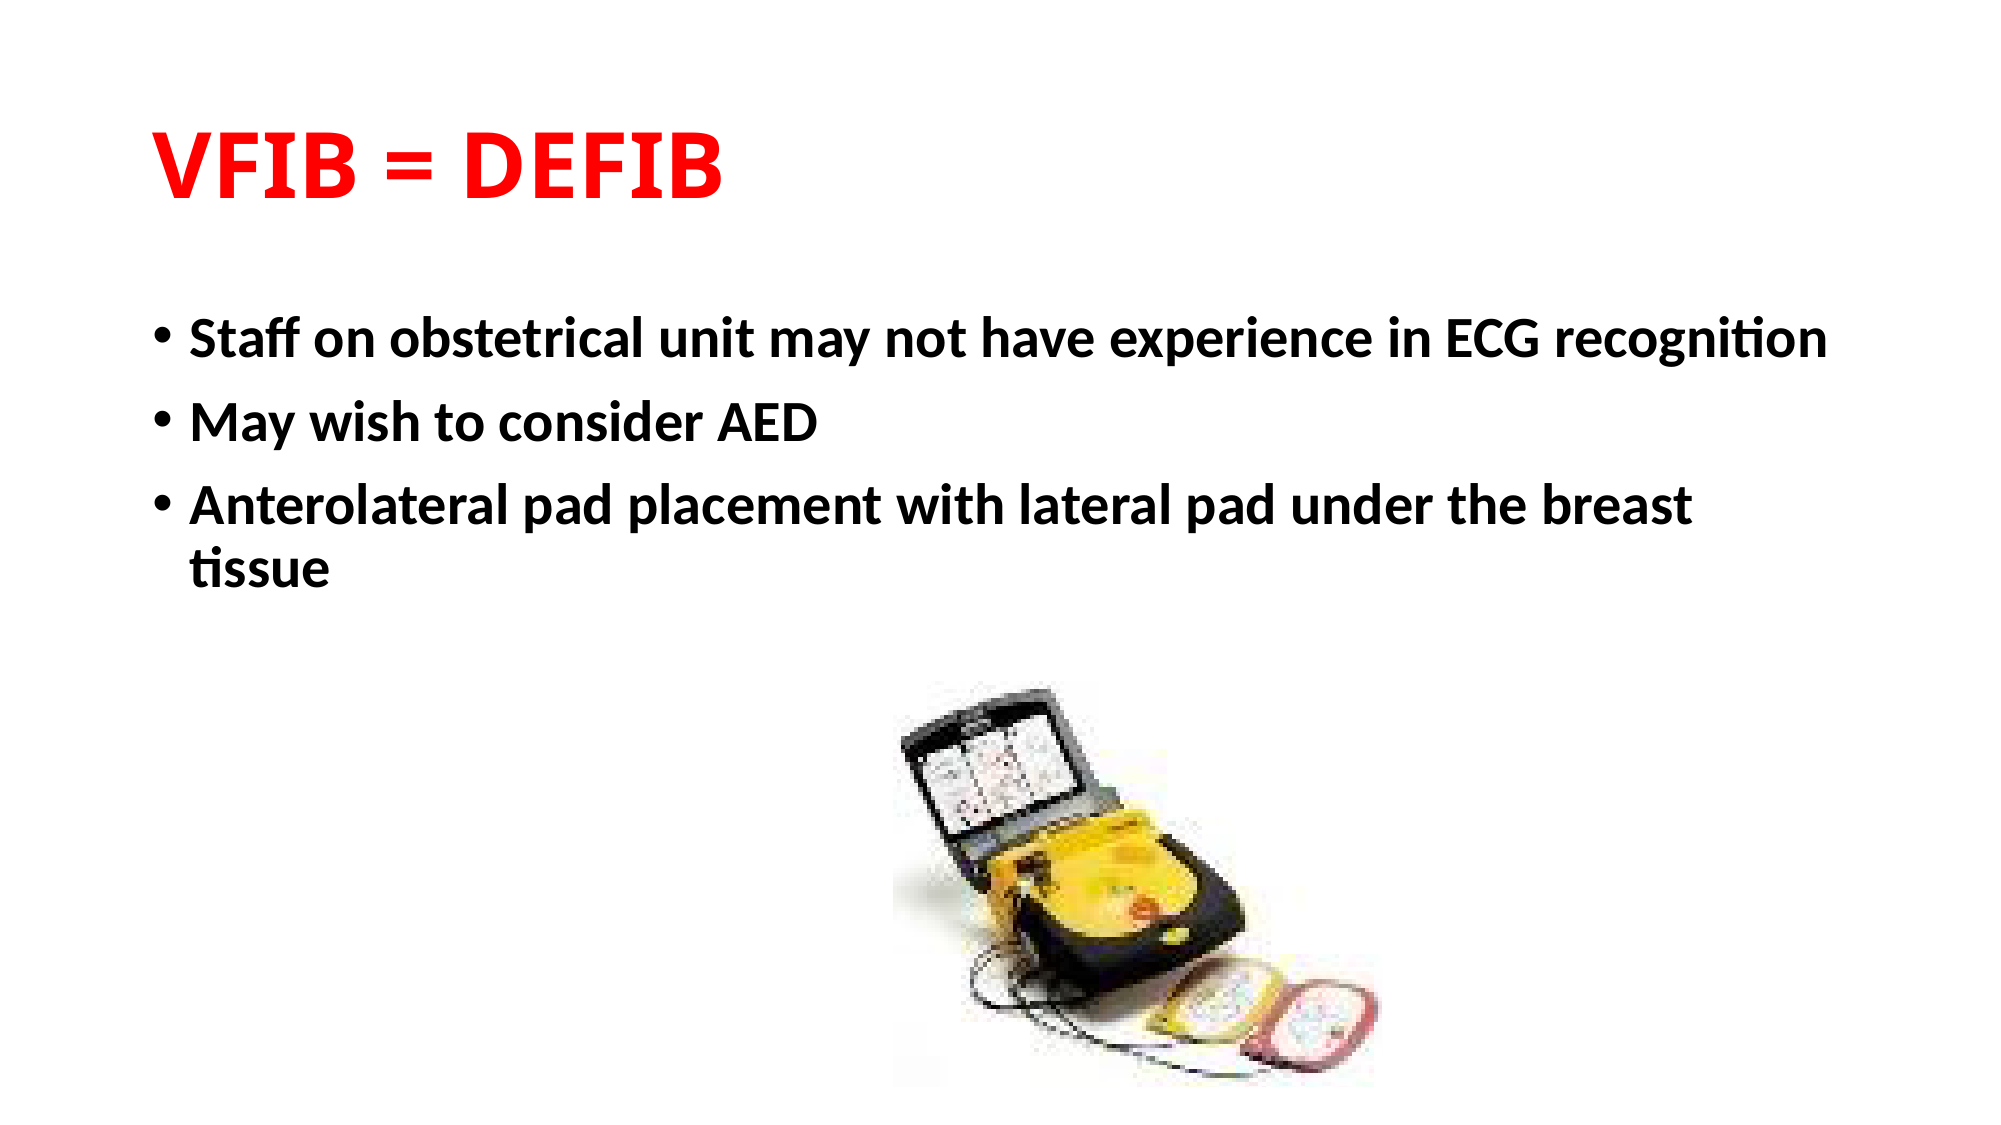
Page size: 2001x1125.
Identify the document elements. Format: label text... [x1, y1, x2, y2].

title VFIB = DEFIB [137, 59, 1863, 278]
picture [893, 681, 1383, 1087]
list Staff on obstetrical unit may not have experience in ECG recognition May wish to consider AED Anterolateral pad placement with lateral pad under the breast tissue [137, 299, 1863, 1014]
